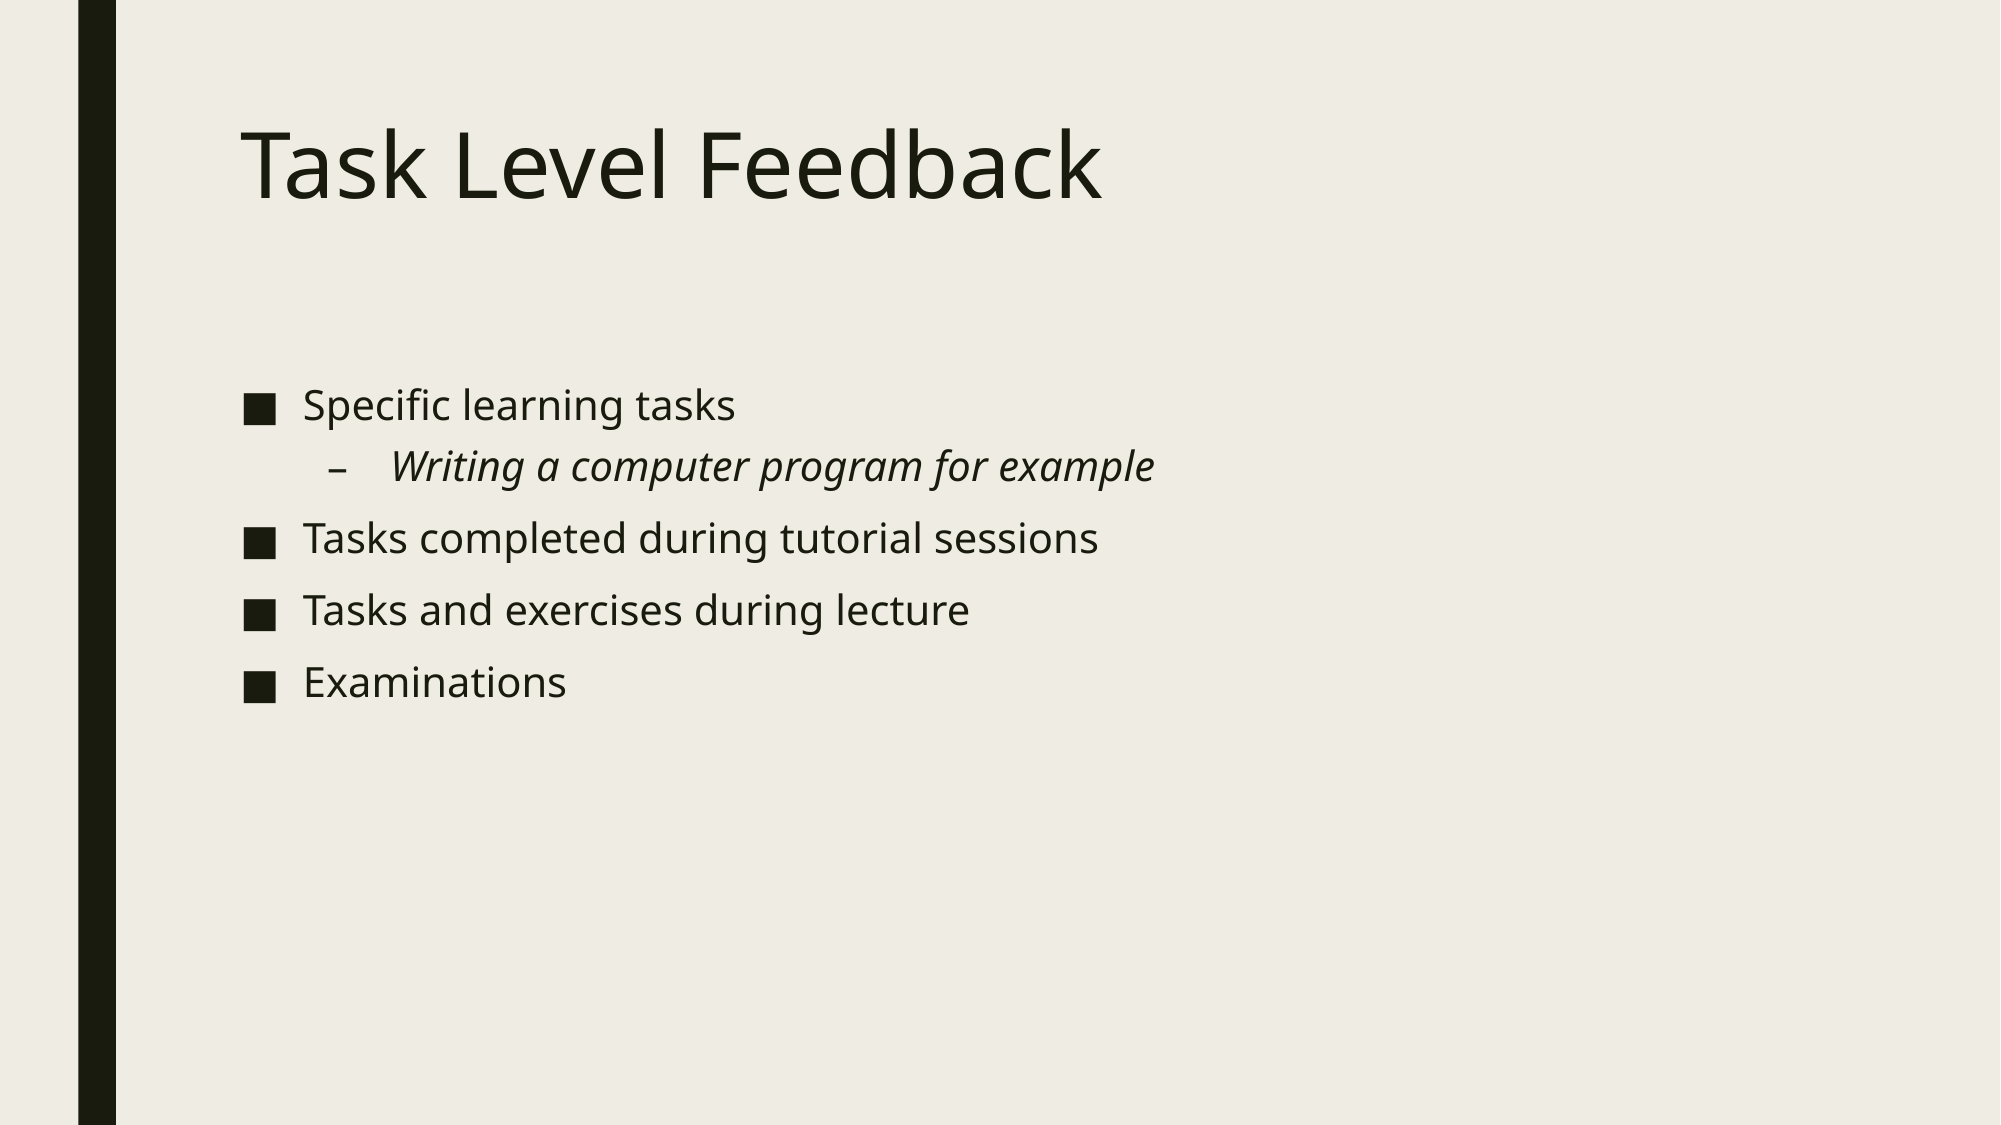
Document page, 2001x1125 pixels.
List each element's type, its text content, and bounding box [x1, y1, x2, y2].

title Task Level Feedback [225, 112, 1800, 357]
list Specific learning tasks Writing a computer program for example Tasks completed during tutorial sessions Tasks and exercises during lecture Examinations [225, 375, 1800, 963]
